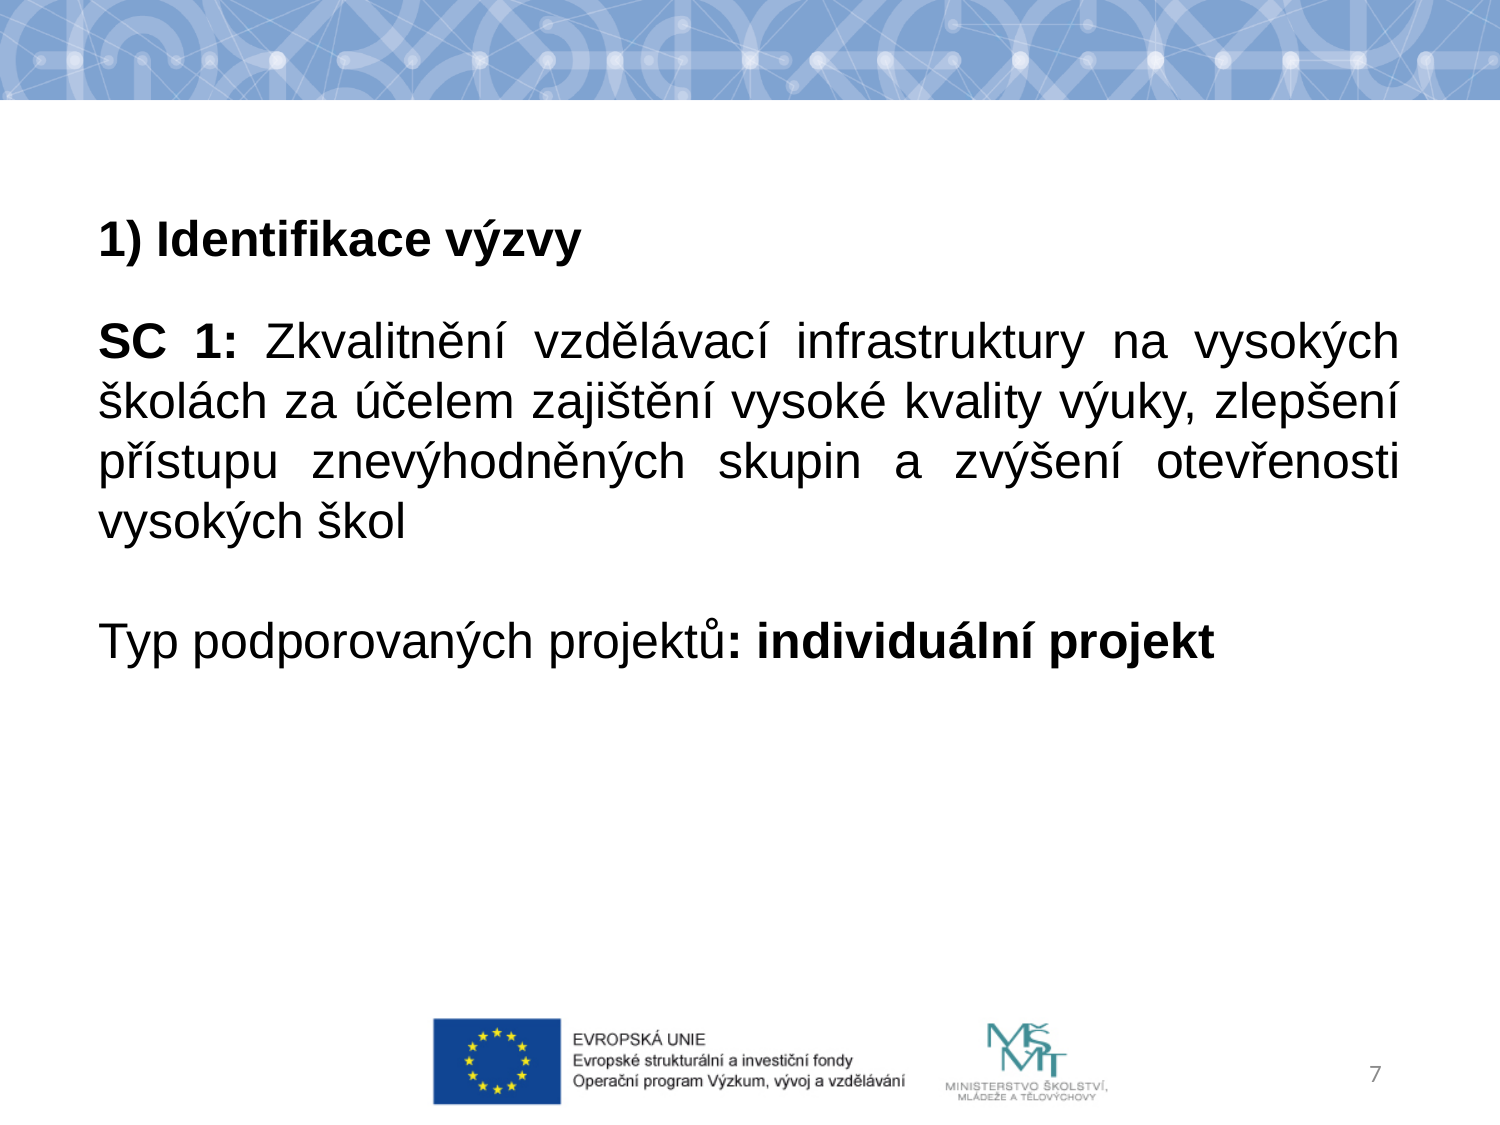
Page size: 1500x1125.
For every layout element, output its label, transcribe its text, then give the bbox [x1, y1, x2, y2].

text_box 1) Identifikace výzvy [83, 199, 810, 275]
picture [0, 0, 1500, 101]
slide_number 7 [1059, 1042, 1397, 1103]
picture [388, 977, 1145, 1125]
text_box SC 1: Zkvalitnění vzdělávací infrastruktury na vysokých školách za účelem zajištění vysoké kvality výuky, zlepšení přístupu znevýhodněných skupin a zvýšení otevřenosti vysokých škol Typ podporovaných projektů: individuální projekt [83, 301, 1416, 737]
